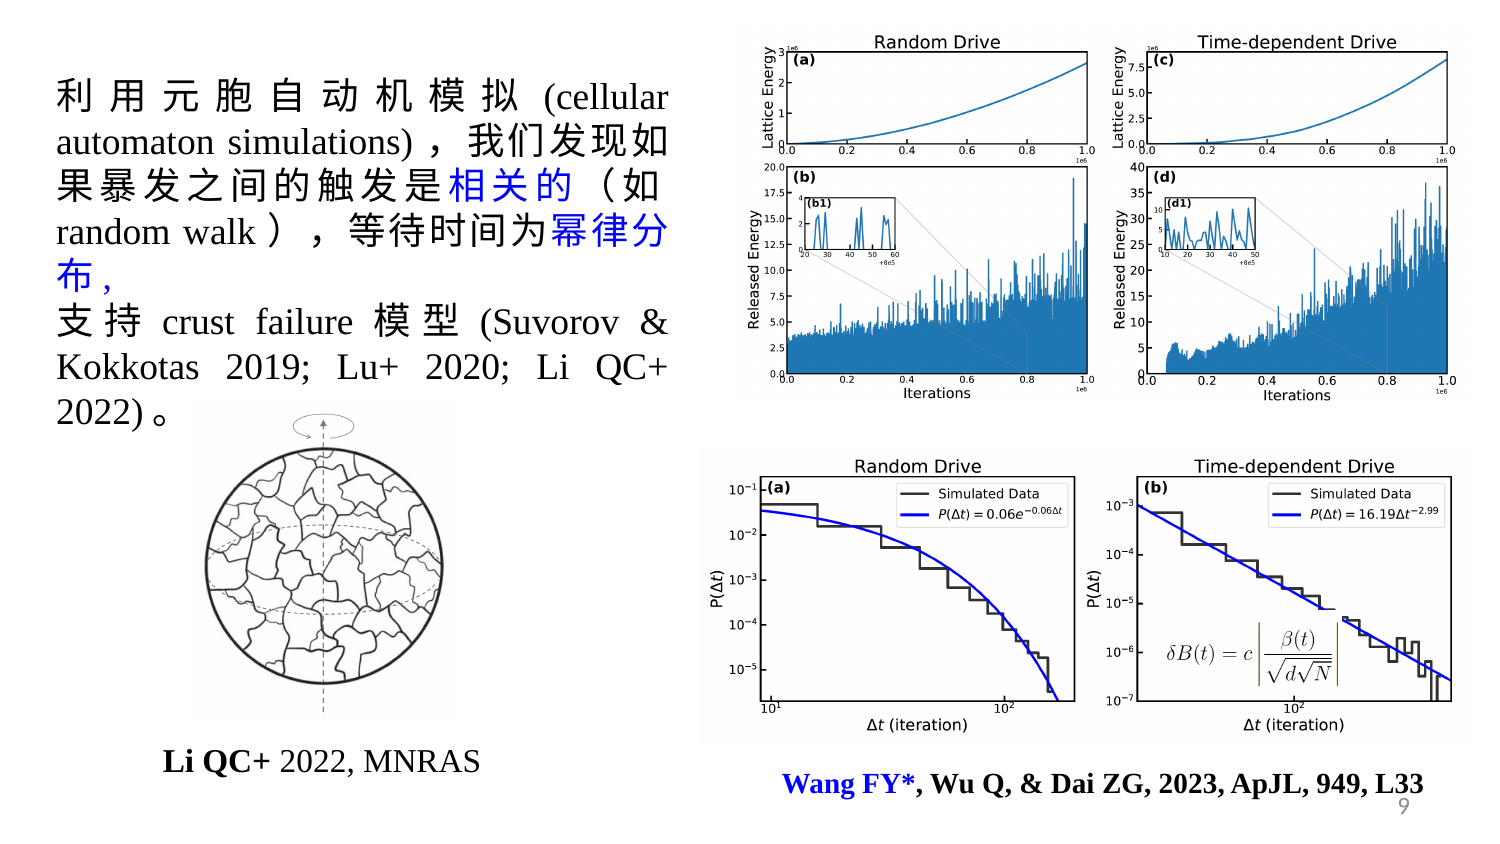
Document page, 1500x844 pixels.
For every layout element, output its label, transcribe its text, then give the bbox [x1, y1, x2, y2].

slide_number 9 [1074, 807, 1425, 827]
picture [699, 443, 1472, 745]
text_box 利用元胞自动机模拟(cellular automaton simulations)，我们发现如果暴发之间的触发是相关的（如random walk），等待时间为幂律分布, 支持crust failure模型(Suvorov & Kokkotas 2019; Lu+ 2020; Li QC+ 2022)。 [41, 64, 684, 440]
text_box Wang FY*, Wu Q, & Dai ZG, 2023, ApJL, 949, L33 [766, 756, 1440, 807]
picture [190, 397, 455, 720]
picture [734, 25, 1472, 407]
text_box Li QC+ 2022, MNRAS [148, 731, 497, 787]
